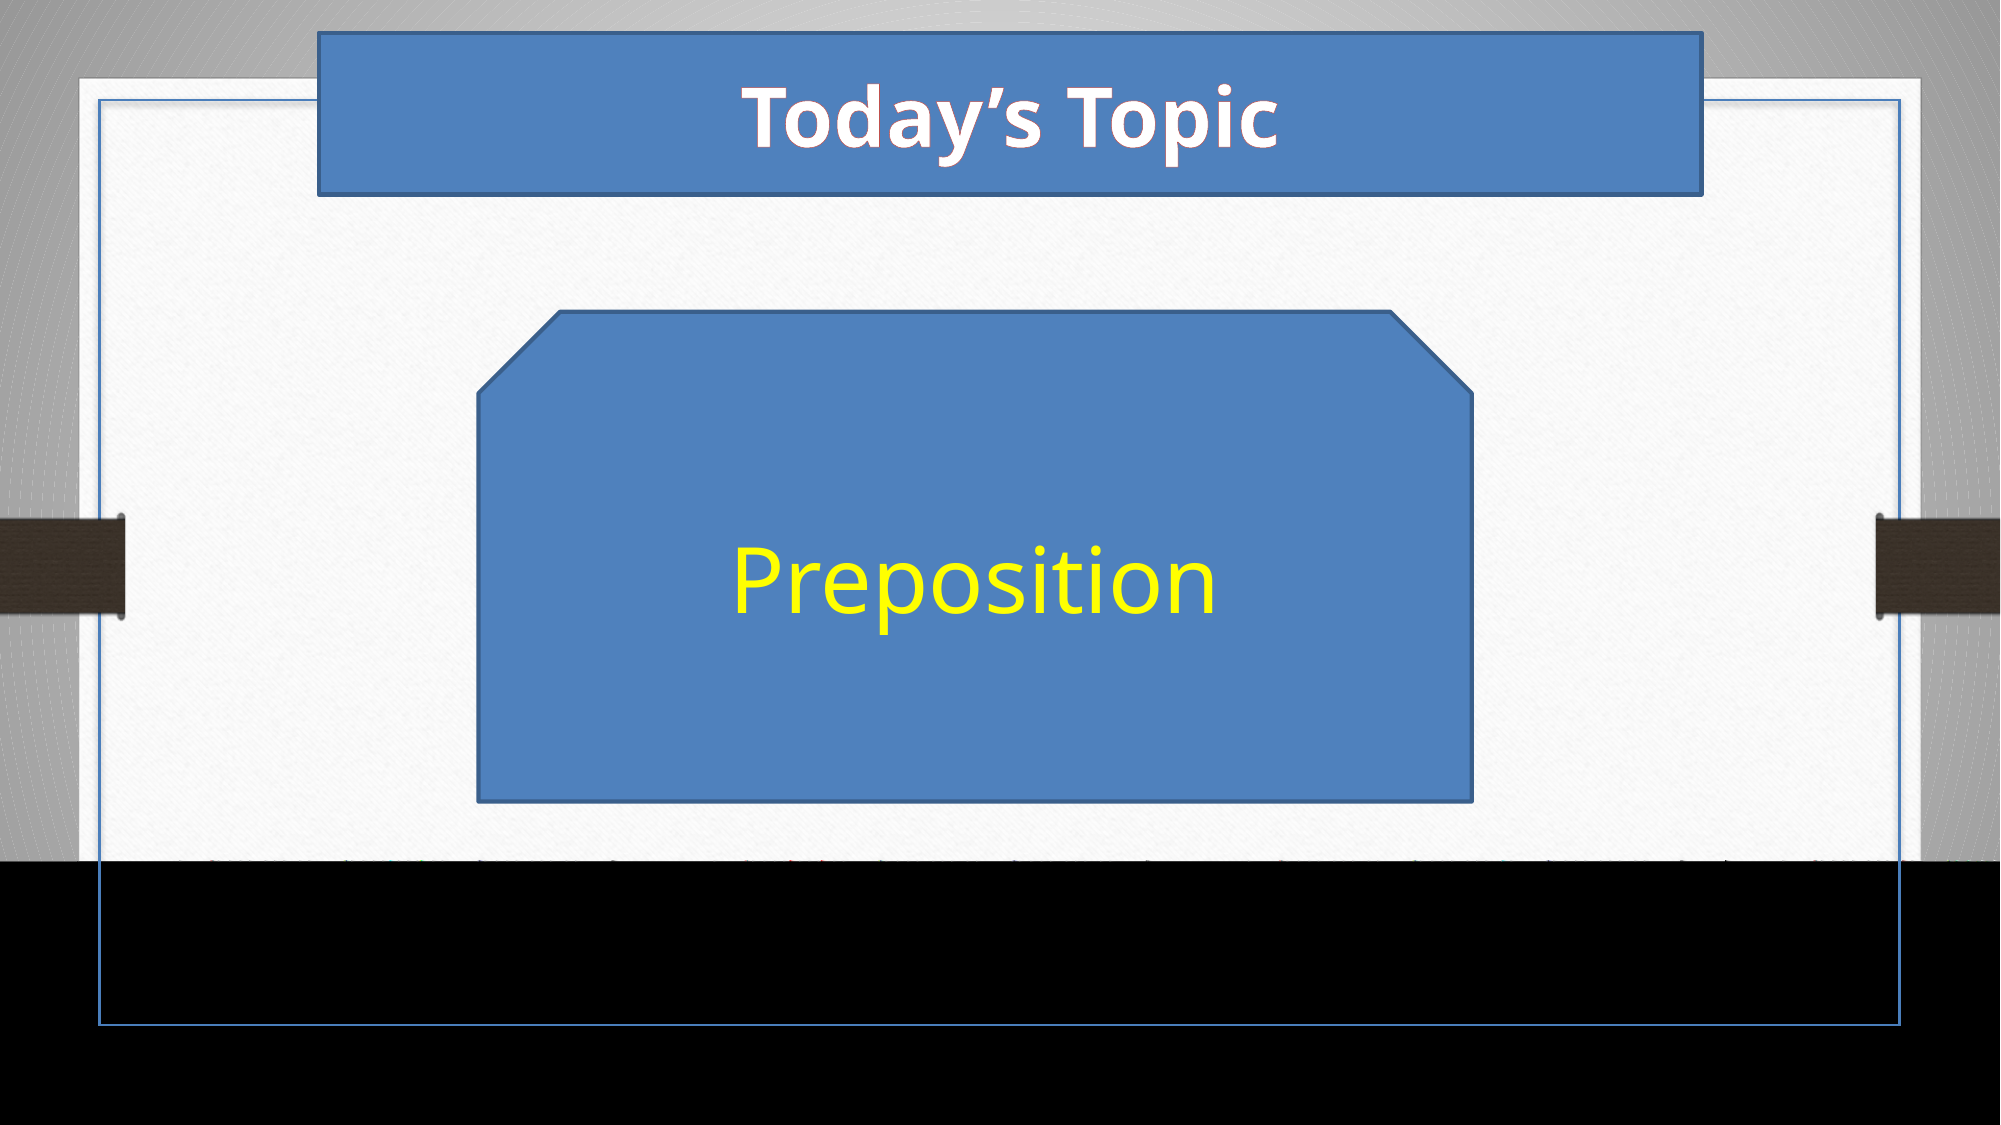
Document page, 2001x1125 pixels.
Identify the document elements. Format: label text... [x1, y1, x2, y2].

text_box Today’s Topic [317, 31, 1704, 197]
text_box Preposition [476, 309, 1474, 804]
picture [0, 0, 2001, 1125]
